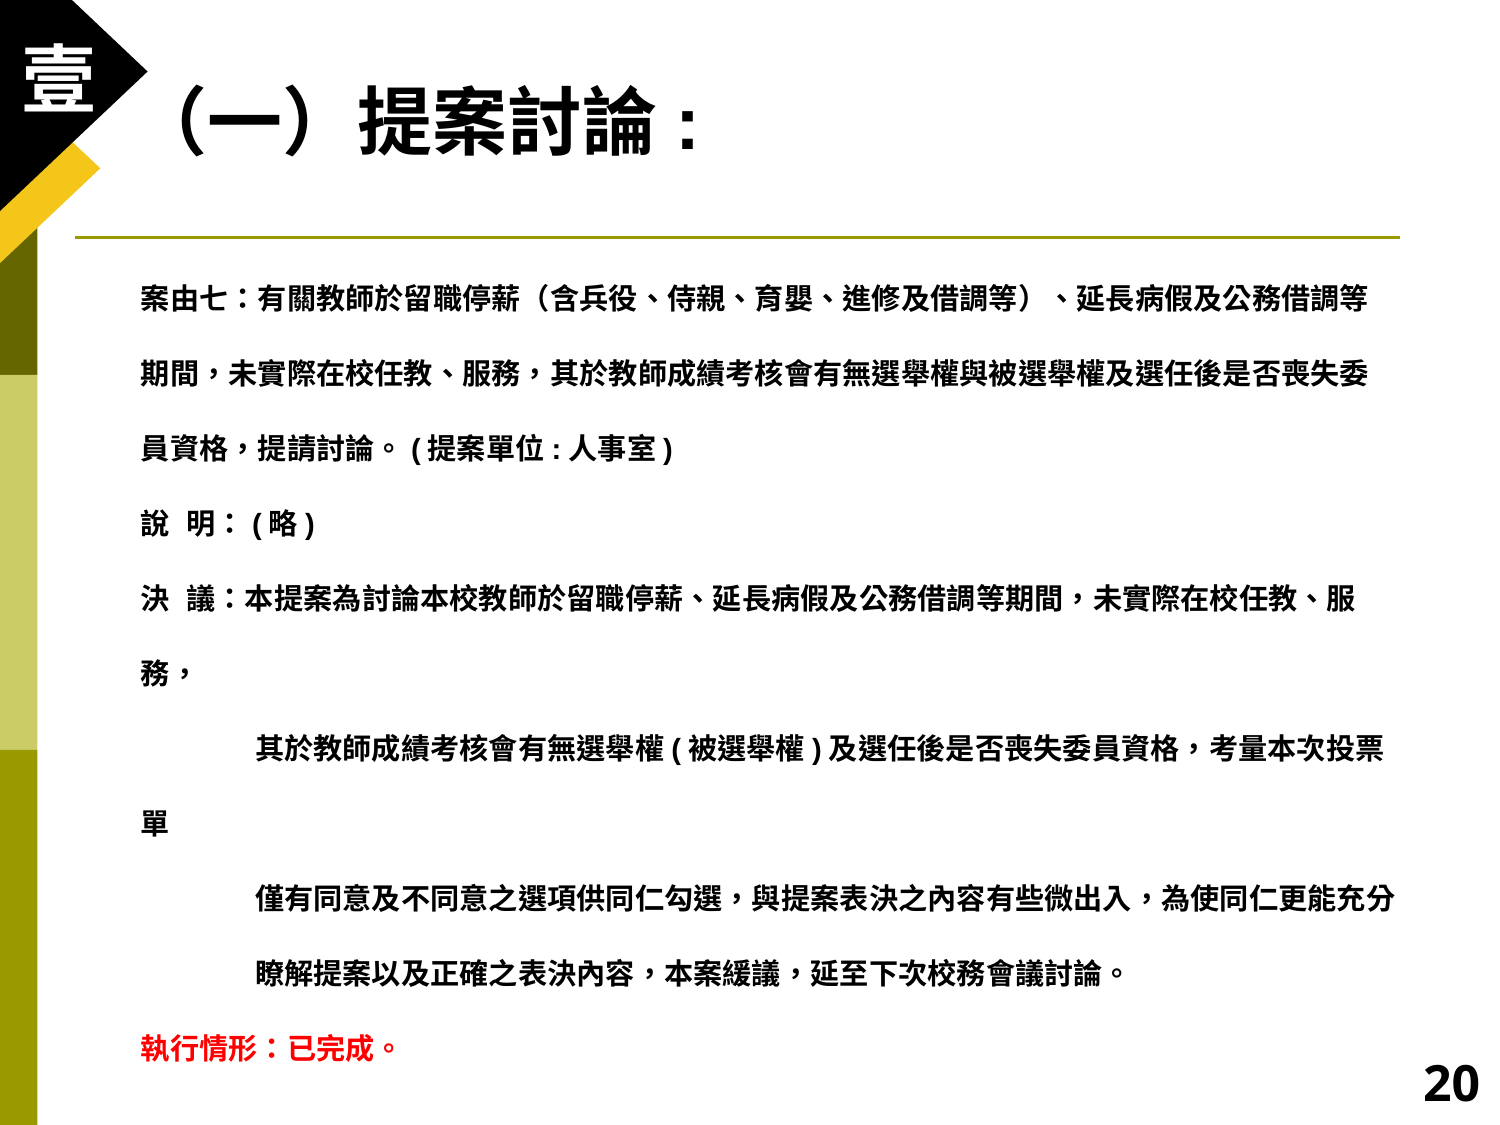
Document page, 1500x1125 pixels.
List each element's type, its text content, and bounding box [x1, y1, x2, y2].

slide_number 20 [1422, 1051, 1482, 1111]
text_box （一）提案討論: [117, 66, 716, 172]
text_box 案由七：有關教師於留職停薪（含兵役、侍親、育嬰、進修及借調等）、延長病假及公務借調等期間，未實際在校任教、服務，其於教師成績考核會有無選舉權與被選舉權及選任後是否喪失委員資格，提請討論。(提案單位:人事室) 說 明：(略) 決 議：本提案為討論本校教師於留職停薪、延長病假及公務借調等期間，未實際在校任教、服務， 其於教師成績考核會有無選舉權(被選舉權)及選任後是否喪失委員資格，考量本次投票單 僅有同意及不同意之選項供同仁勾選，與提案表決之內容有些微出入，為使同仁更能充分 瞭解提案以及正確之表決內容，本案緩議，延至下次校務會議討論。 執行情形：已完成。 [126, 233, 1413, 1073]
